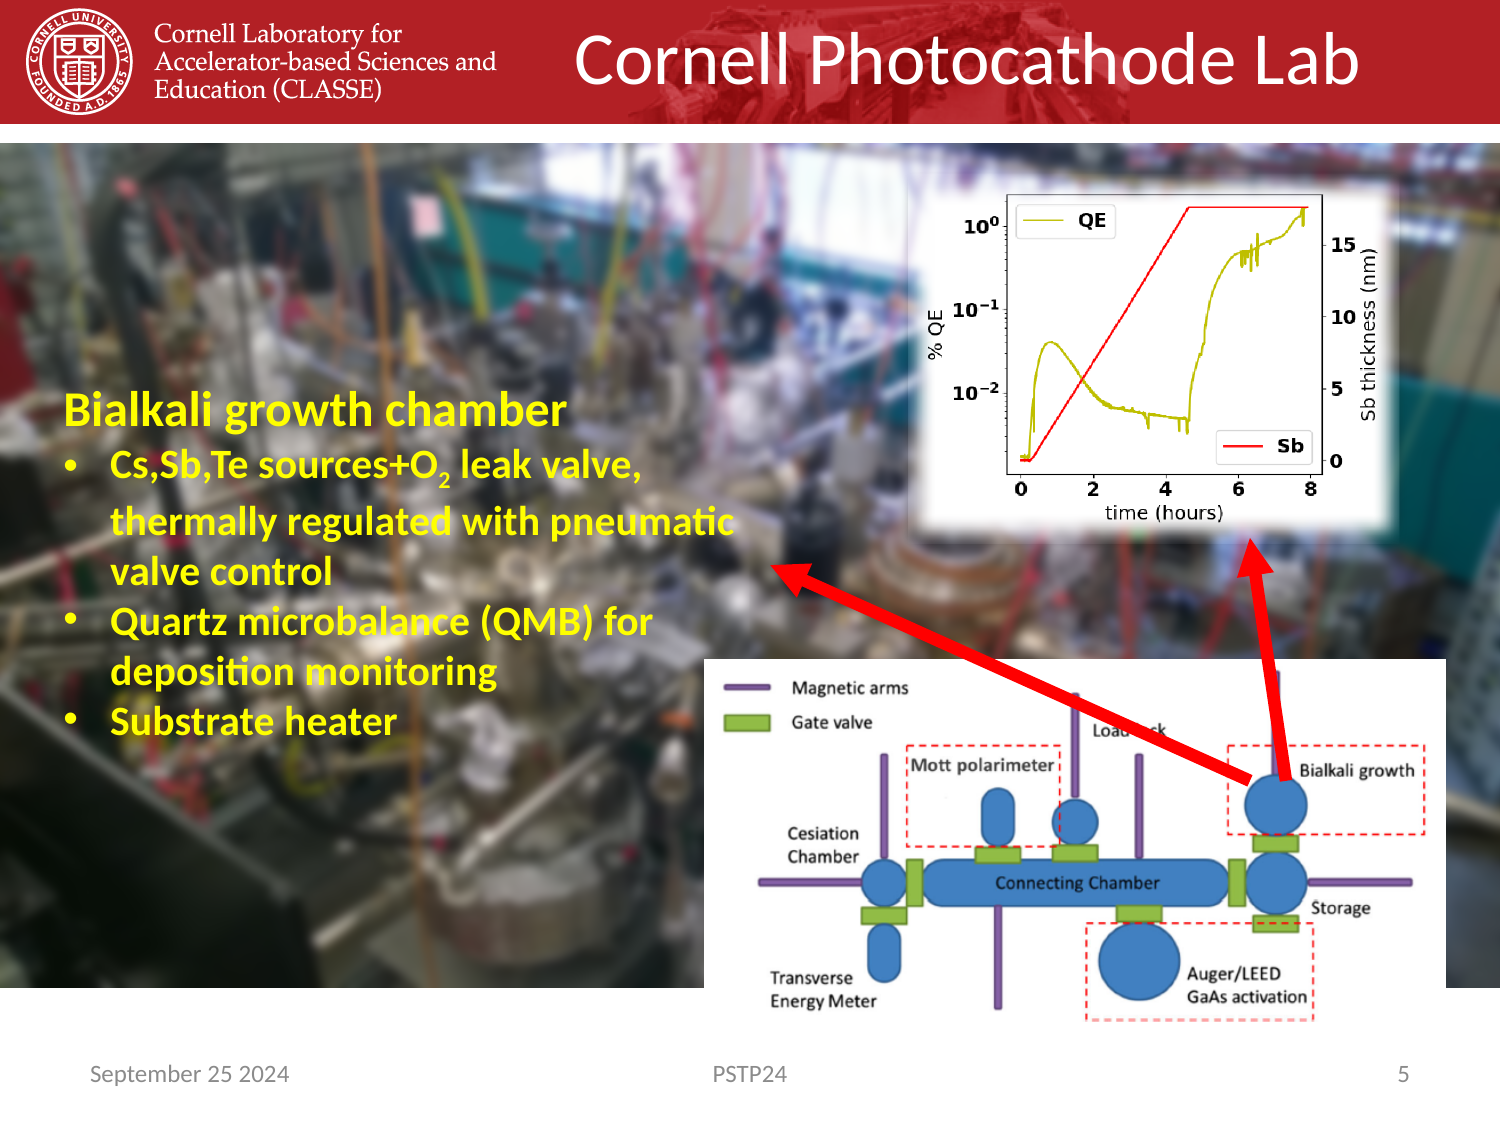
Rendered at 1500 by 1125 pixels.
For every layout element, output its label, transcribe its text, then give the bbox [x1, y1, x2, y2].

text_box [770, 564, 1251, 781]
slide_number 5 [1074, 1055, 1425, 1103]
footer PSTP24 [512, 1042, 988, 1103]
picture [0, 0, 1500, 1047]
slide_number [75, 1042, 425, 1103]
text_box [1249, 537, 1287, 782]
title Cornell Photocathode Lab [435, 2, 1500, 124]
